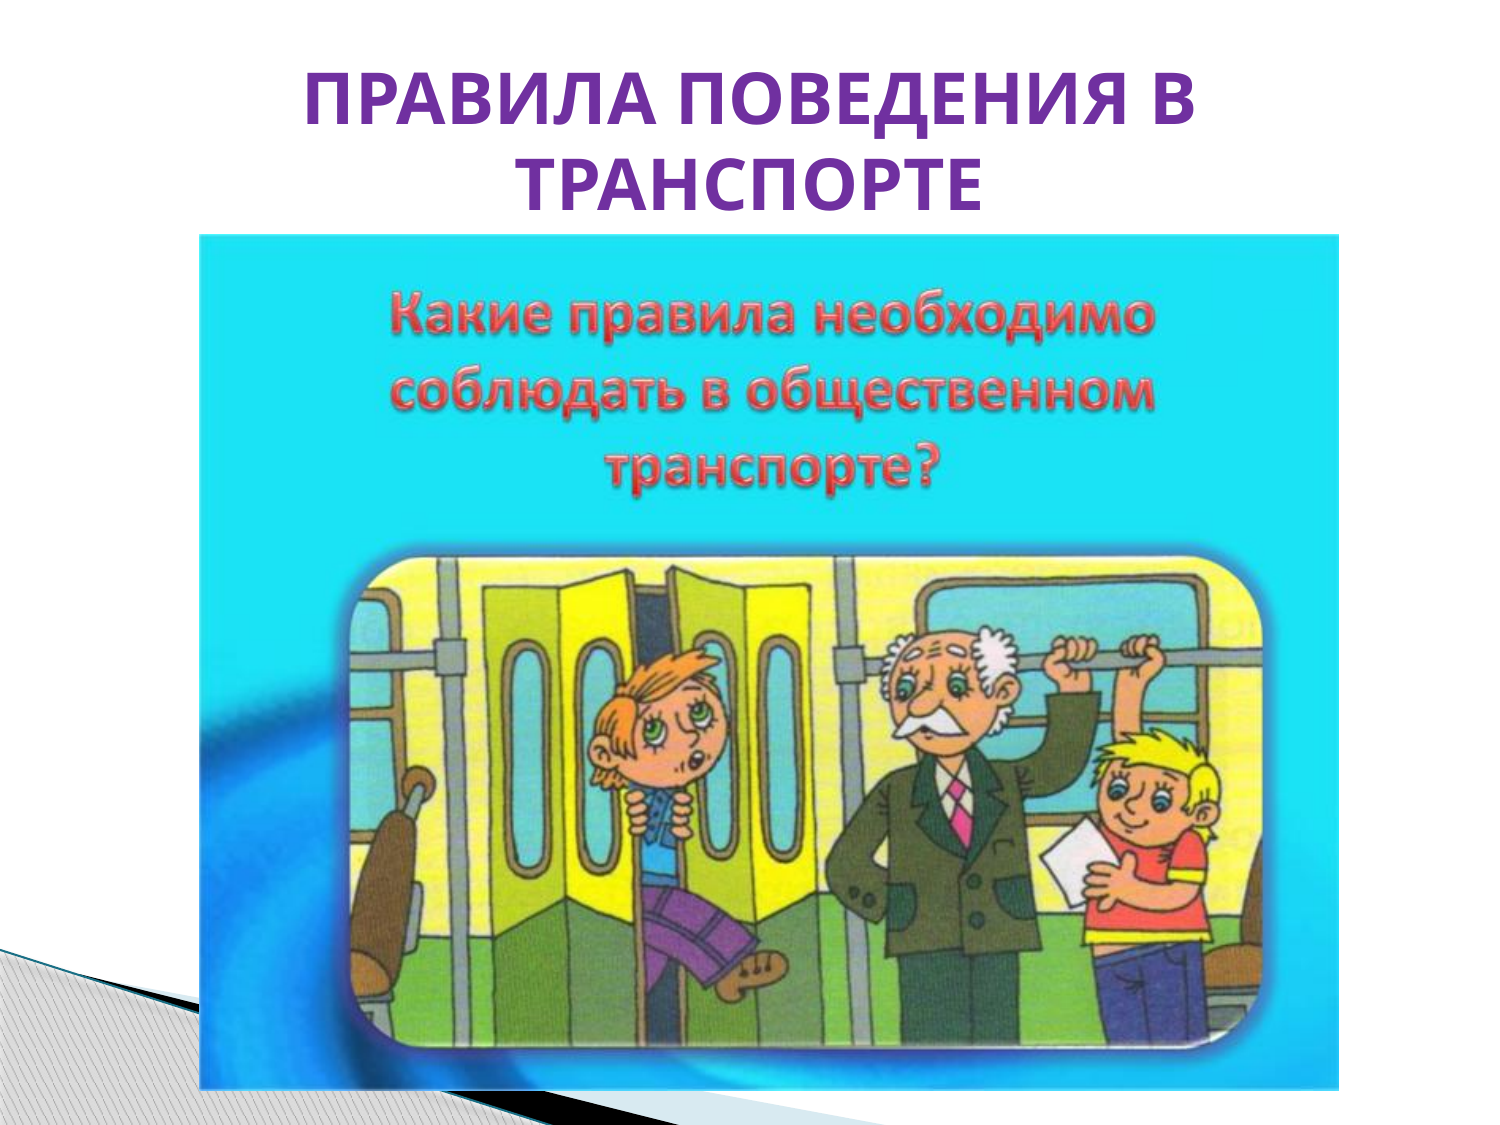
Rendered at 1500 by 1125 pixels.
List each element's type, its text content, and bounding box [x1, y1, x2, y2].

title ПРАВИЛА ПОВЕДЕНИЯ В ТРАНСПОРТЕ [75, 45, 1425, 233]
picture [198, 234, 1339, 1092]
